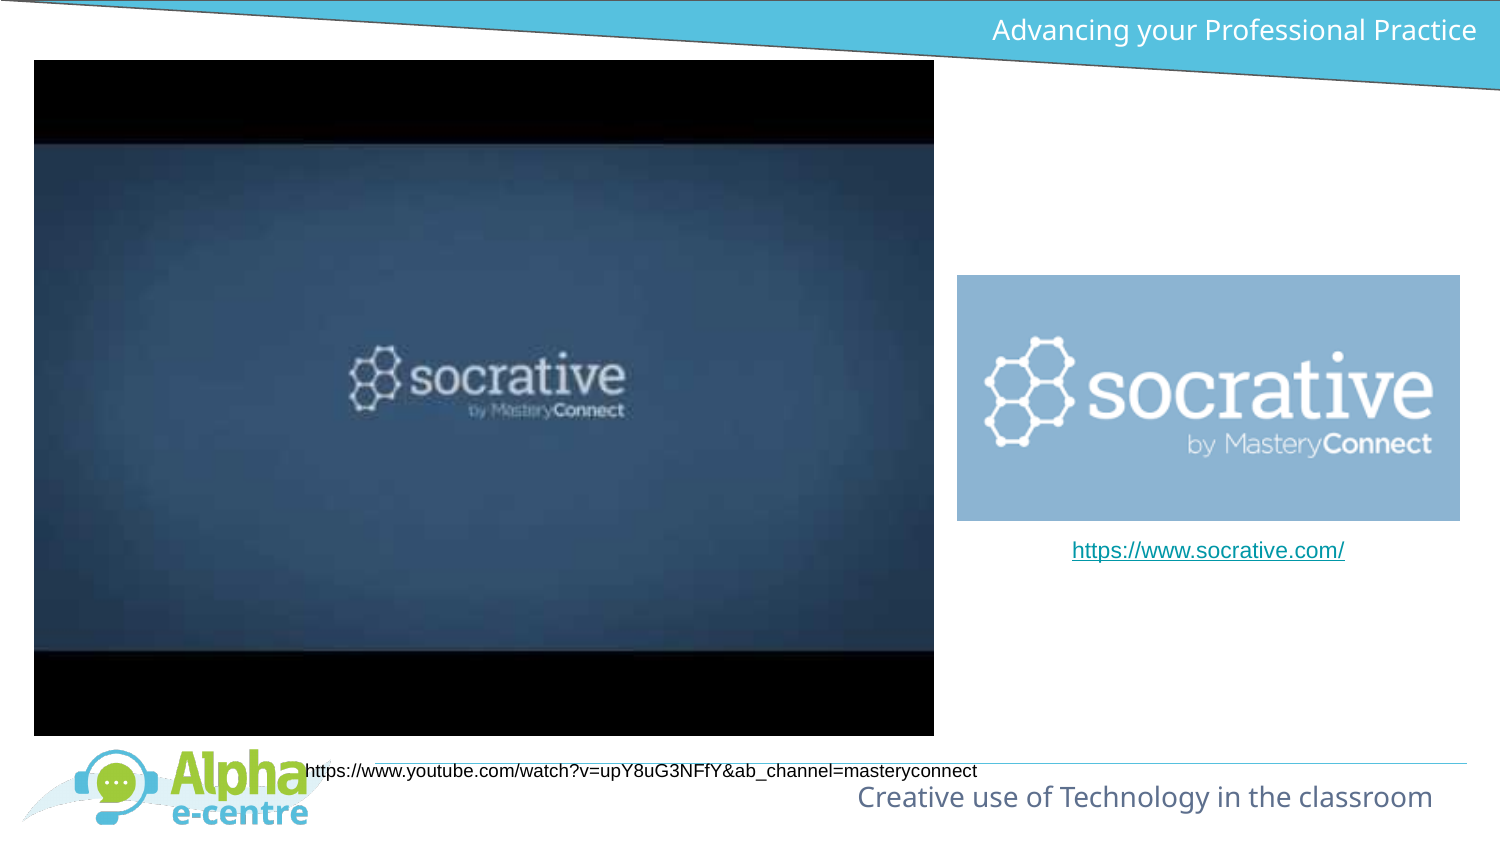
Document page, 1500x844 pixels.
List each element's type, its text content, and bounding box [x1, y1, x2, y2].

text_box Creative use of Technology in the classroom [819, 764, 1449, 829]
picture [22, 749, 331, 825]
title Advancing your Professional Practice [916, 0, 1500, 61]
text_box https://www.youtube.com/watch?v=upY8uG3NFfY&ab_channel=masteryconnect [289, 747, 1022, 793]
picture [957, 275, 1460, 521]
text_box https://www.socrative.com/ [962, 529, 1455, 601]
picture [34, 60, 935, 736]
